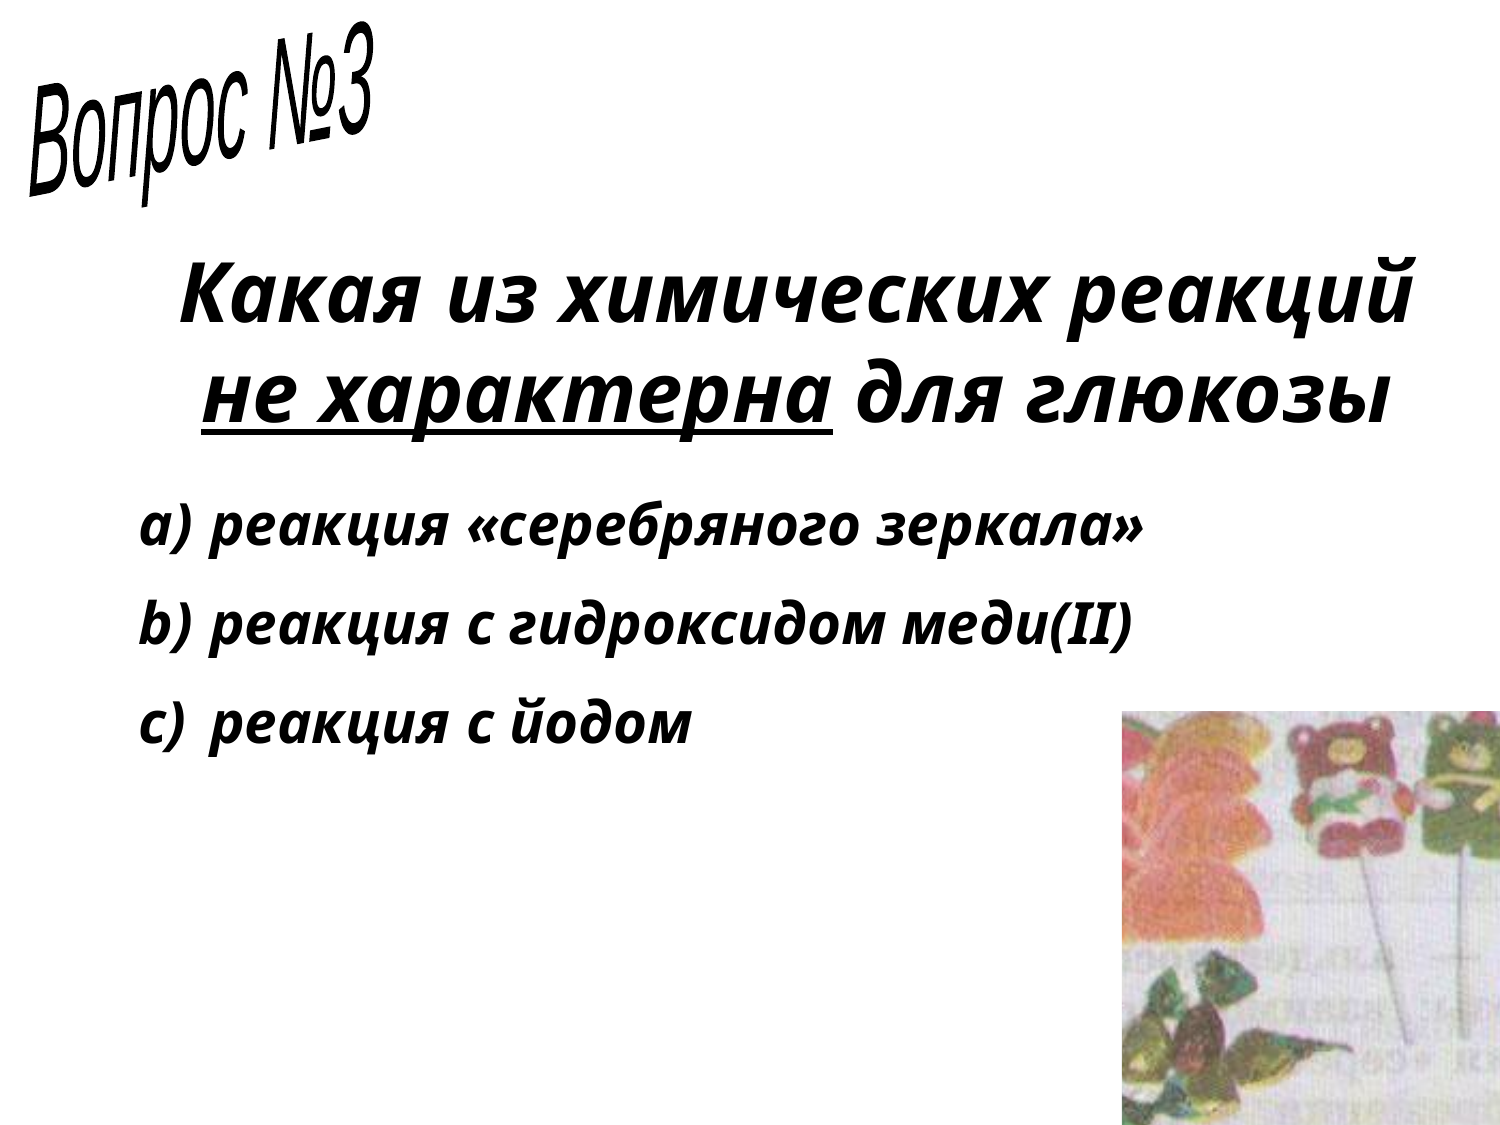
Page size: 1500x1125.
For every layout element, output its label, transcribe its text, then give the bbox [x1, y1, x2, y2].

text_box Какая из химических реакций не характерна для глюкозы [147, 231, 1447, 447]
picture [1121, 711, 1500, 1125]
text_box реакция «серебряного зеркала» реакция с гидроксидом меди(II) реакция с йодом [123, 479, 1347, 763]
